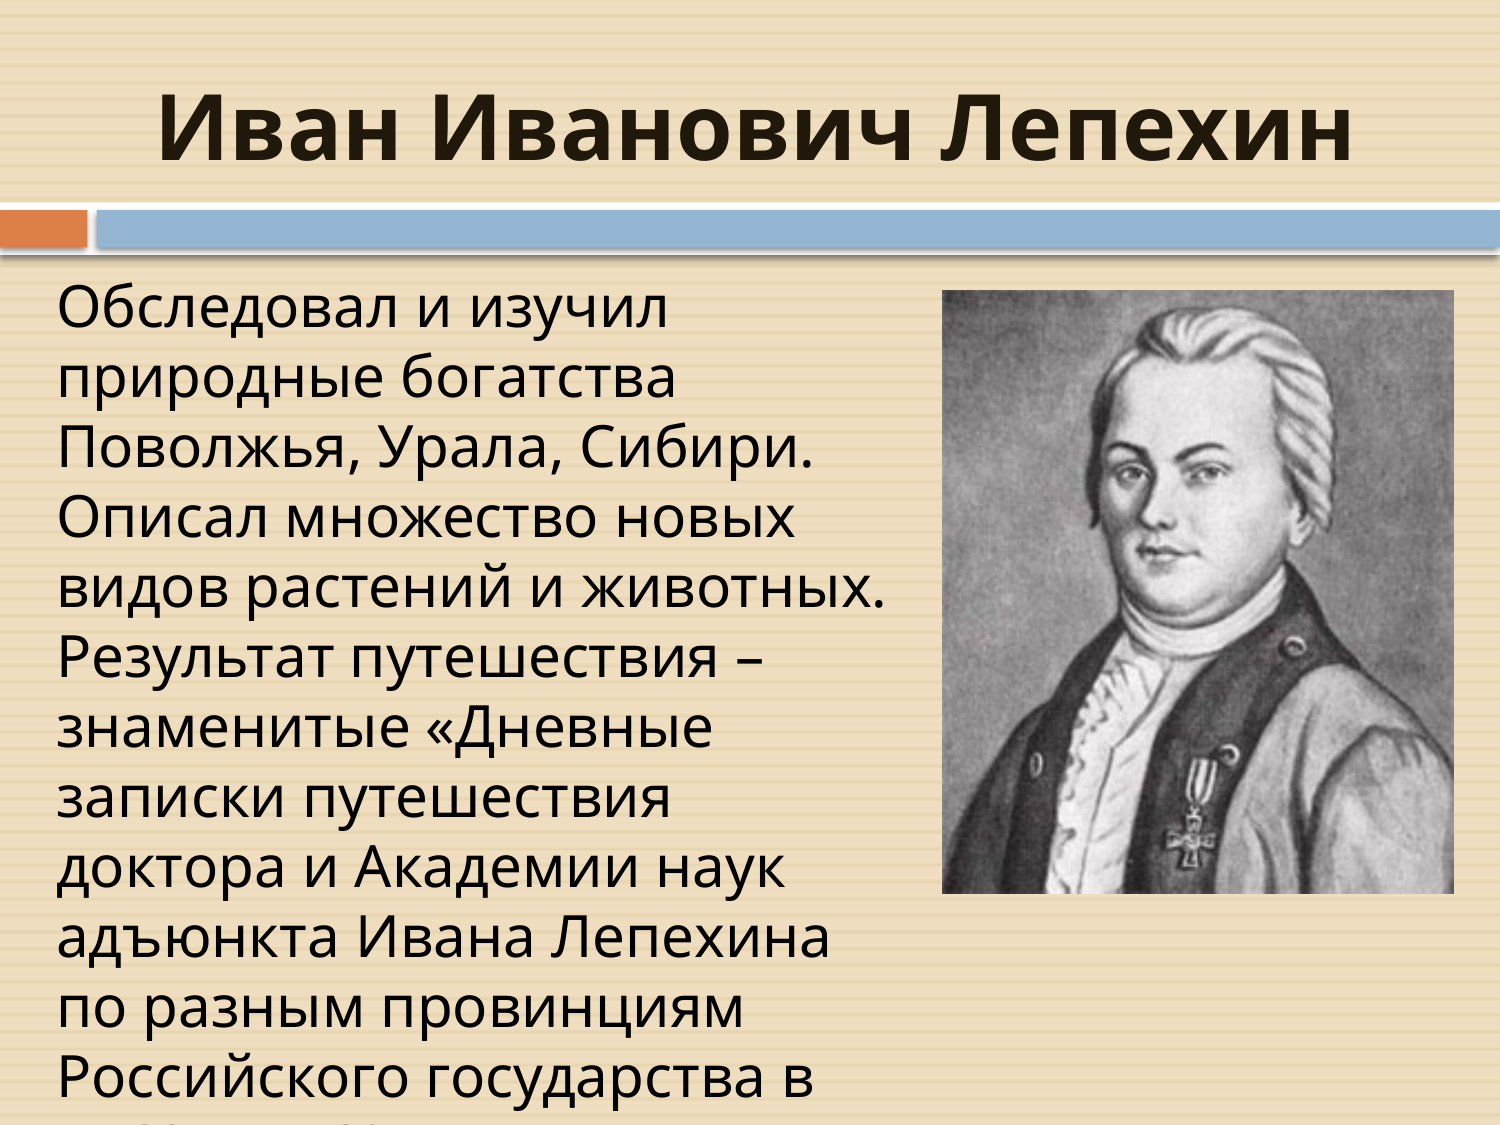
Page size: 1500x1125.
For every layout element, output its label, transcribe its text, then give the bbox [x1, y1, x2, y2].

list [941, 290, 1454, 894]
title Иван Иванович Лепехин [64, 42, 1447, 206]
text_box Обследовал и изучил природные богатства Поволжья, Урала, Сибири. Описал множество новых видов растений и животных. Результат путешествия – знаменитые «Дневные записки путешествия доктора и Академии наук адъюнкта Ивана Лепехина по разным провинциям Российского государства в 1768 и 1769 годах». [41, 261, 928, 1125]
